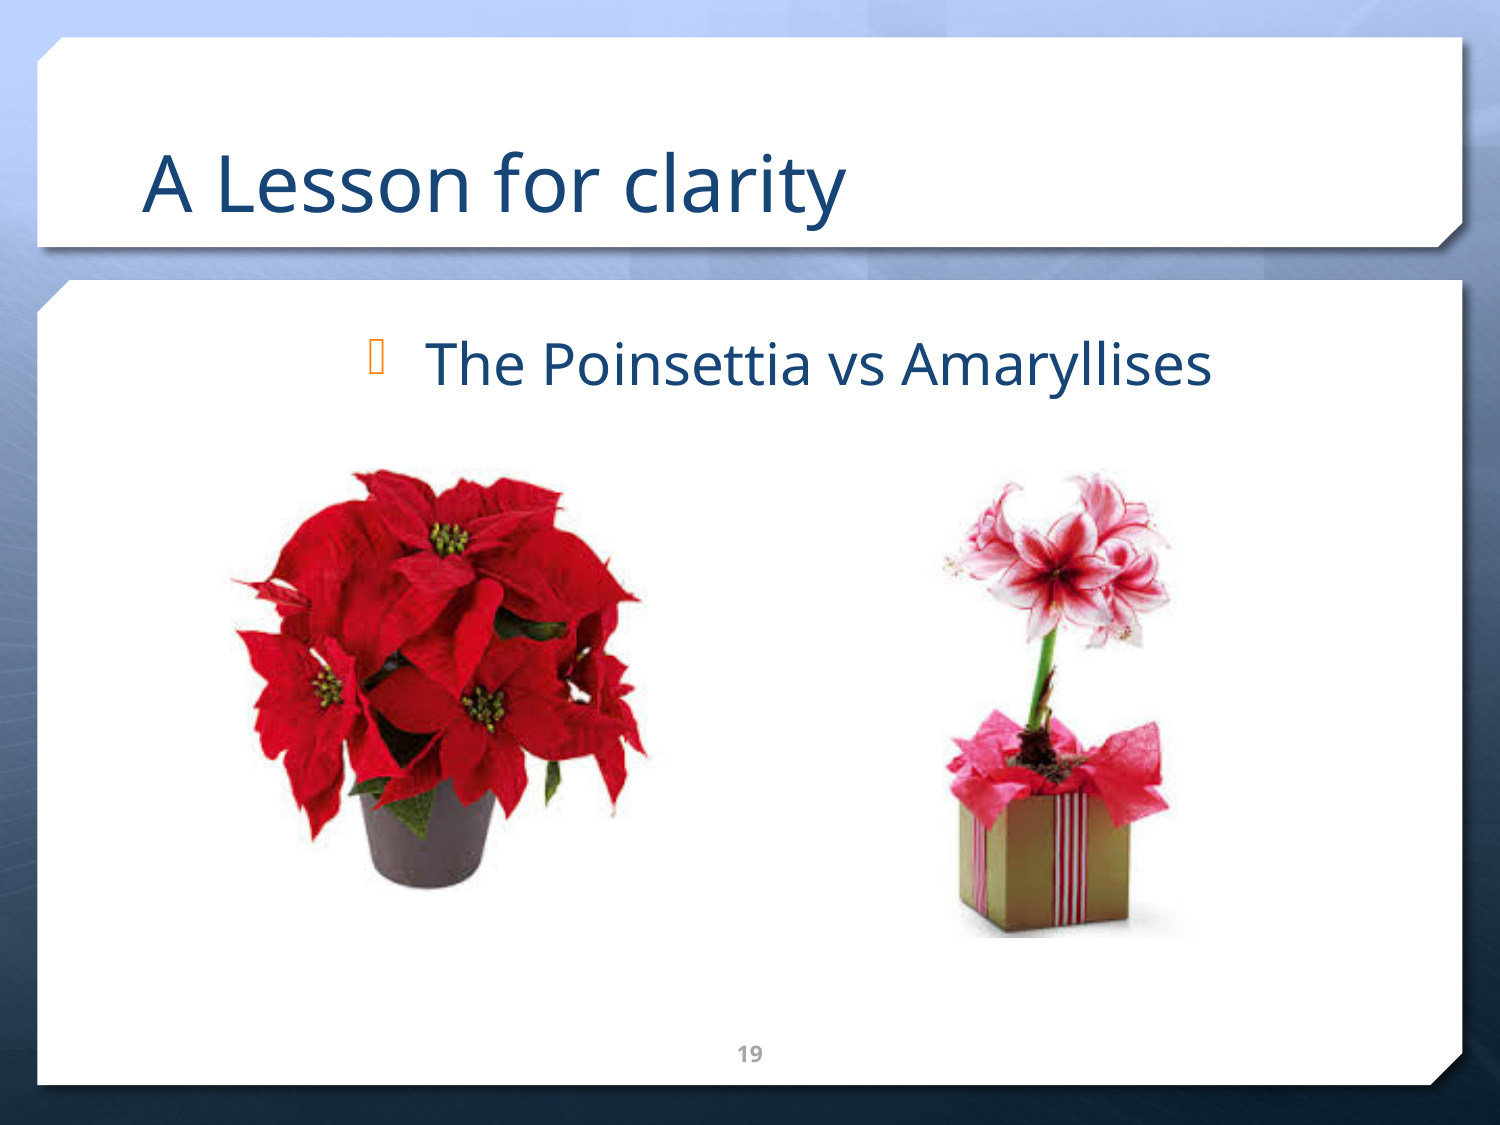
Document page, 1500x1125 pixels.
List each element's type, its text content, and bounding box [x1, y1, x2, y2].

slide_number 19 [706, 1025, 794, 1085]
title A Lesson for clarity [127, 48, 1372, 236]
list The Poinsettia vs Amaryllises [127, 319, 1372, 978]
picture [843, 468, 1313, 938]
picture [180, 468, 699, 893]
